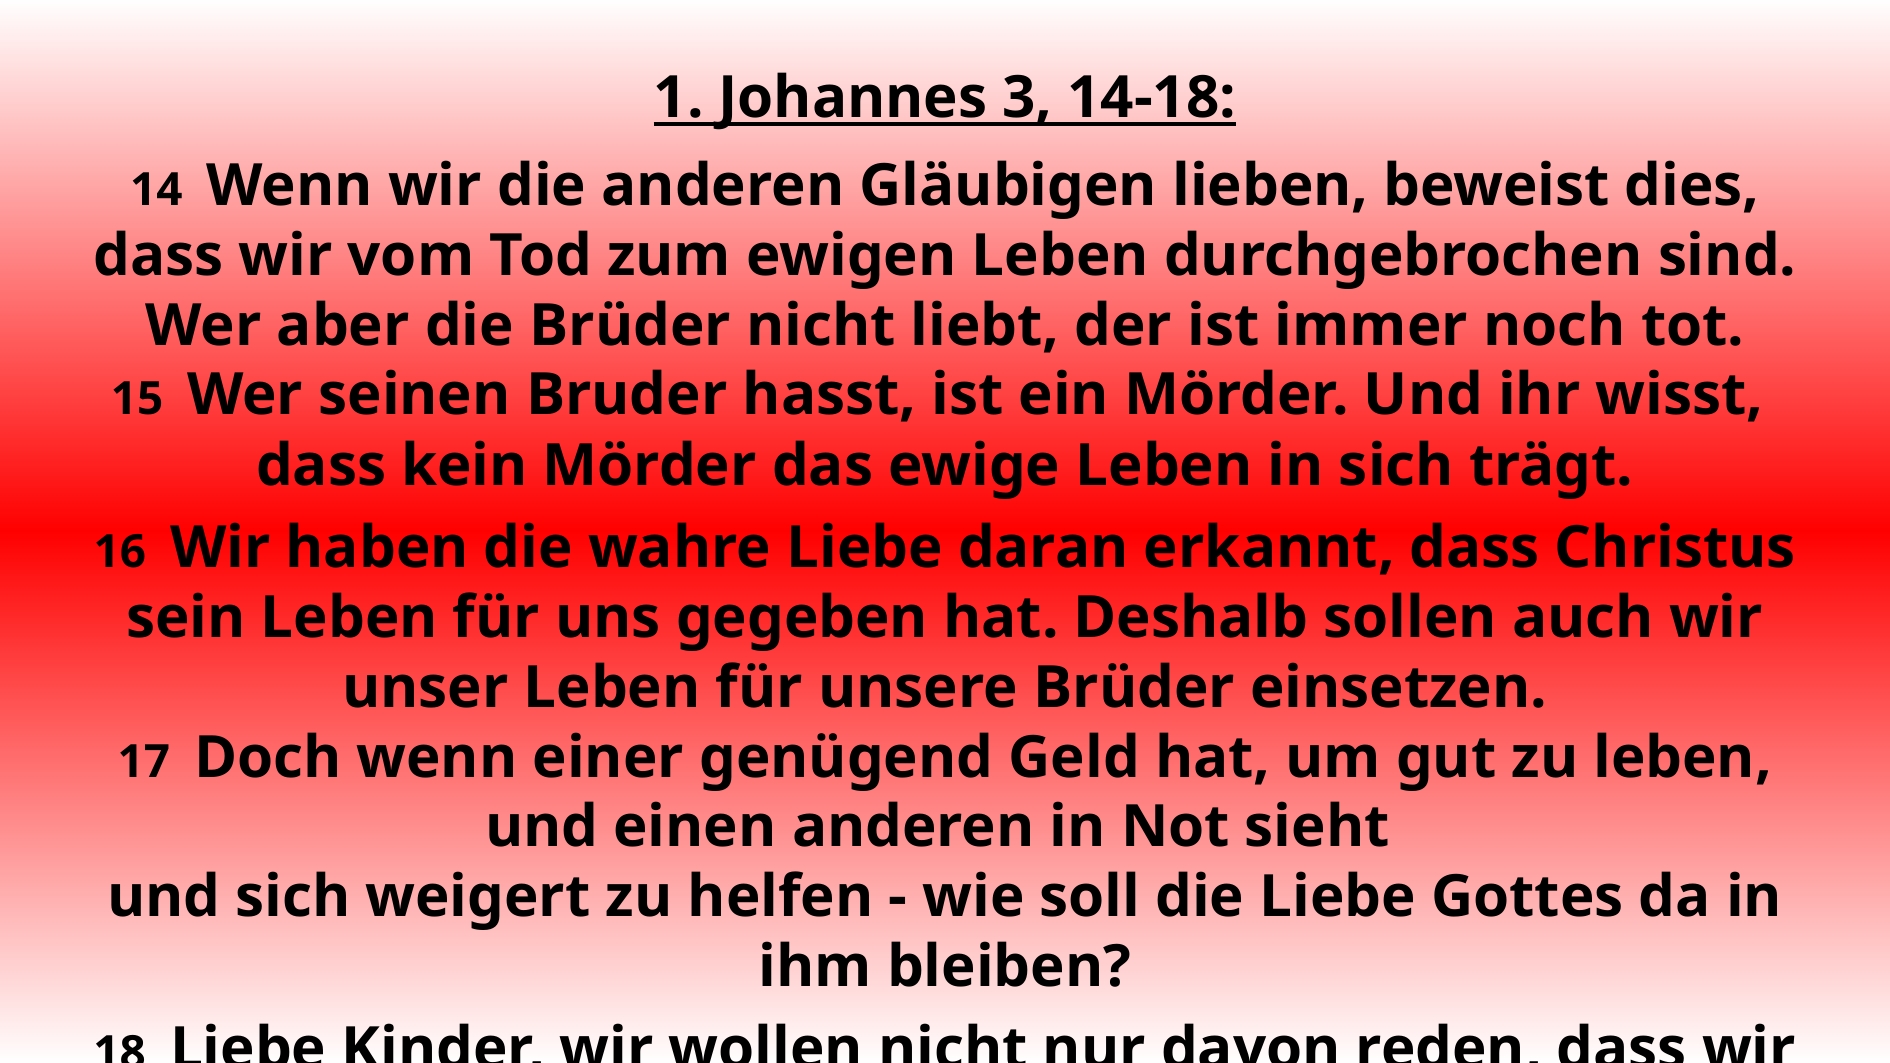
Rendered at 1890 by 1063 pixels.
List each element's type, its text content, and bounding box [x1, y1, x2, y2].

text_box 1. Johannes 3, 14-18: 14 Wenn wir die anderen Gläubigen lieben, beweist dies, dass wir vom Tod zum ewigen Leben durchgebrochen sind. Wer aber die Brüder nicht liebt, der ist immer noch tot. 15 Wer seinen Bruder hasst, ist ein Mörder. Und ihr wisst, dass kein Mörder das ewige Leben in sich trägt. 16 Wir haben die wahre Liebe daran erkannt, dass Christus sein Leben für uns gegeben hat. Deshalb sollen auch wir unser Leben für unsere Brüder einsetzen. 17 Doch wenn einer genügend Geld hat, um gut zu leben, und einen anderen in Not sieht und sich weigert zu helfen - wie soll die Liebe Gottes da in ihm bleiben? 18 Liebe Kinder, wir wollen nicht nur davon reden, dass wir einander lieben; unser Tun soll ein glaubwürdiger Beweis unserer Liebe sein. Neues Leben. Die Bibel © der deutschen Ausgabe 2002 / 2006 / 2017 SCM R.Brockhaus in der SCM Verlagsgruppe GmbH, Max-Eyth-Str. 41, 71088 Holzgerlingen - www.scm-brockhaus.de, E-Mail: info@scm-brockhaus.de [59, 59, 1831, 1063]
